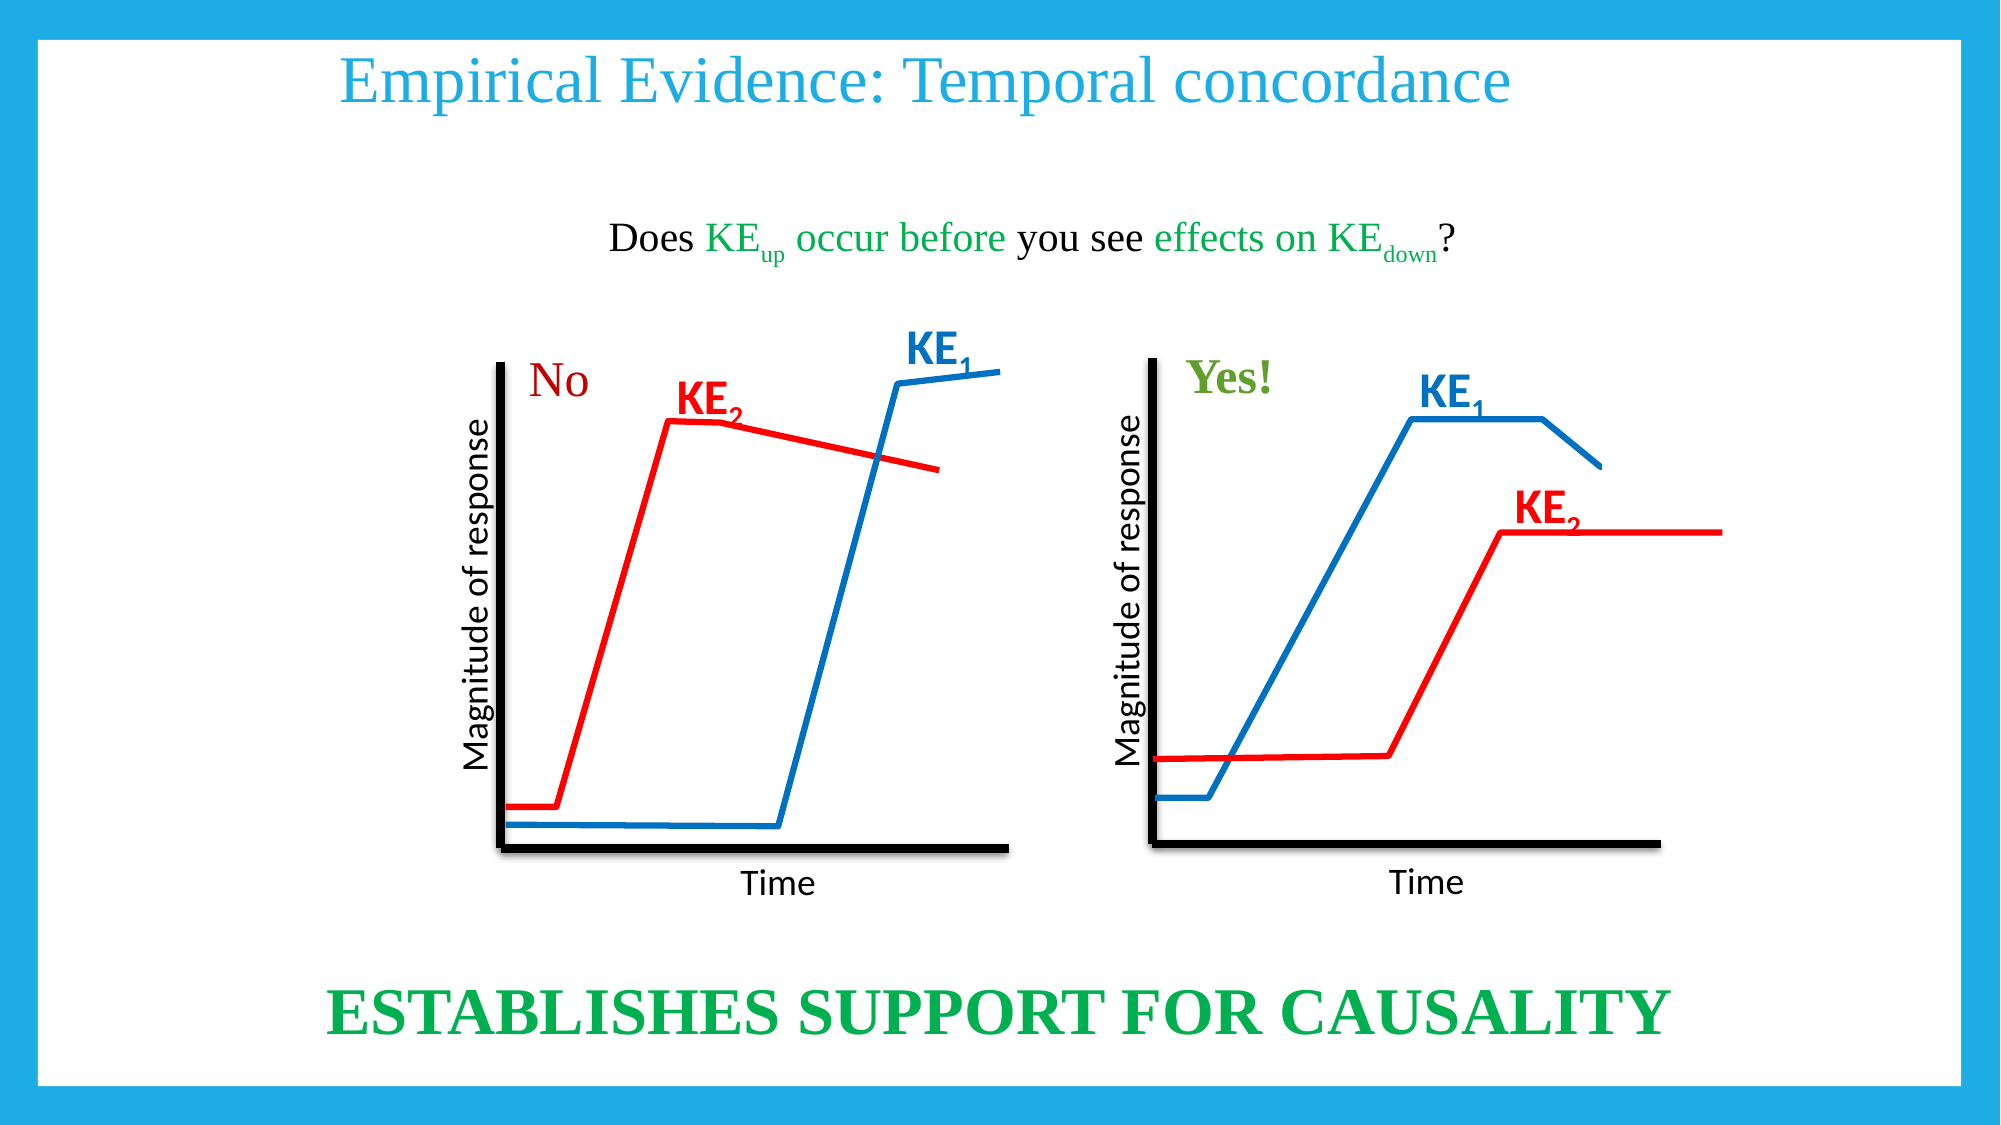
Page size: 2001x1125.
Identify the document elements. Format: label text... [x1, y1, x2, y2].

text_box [1094, 336, 1723, 911]
title Empirical Evidence: Temporal concordance [324, 24, 1750, 138]
text_box Does KEup occur before you see effects on KEdown? [342, 202, 1723, 275]
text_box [442, 306, 1010, 912]
text_box ESTABLISHES SUPPORT FOR CAUSALITY [311, 960, 1689, 1056]
